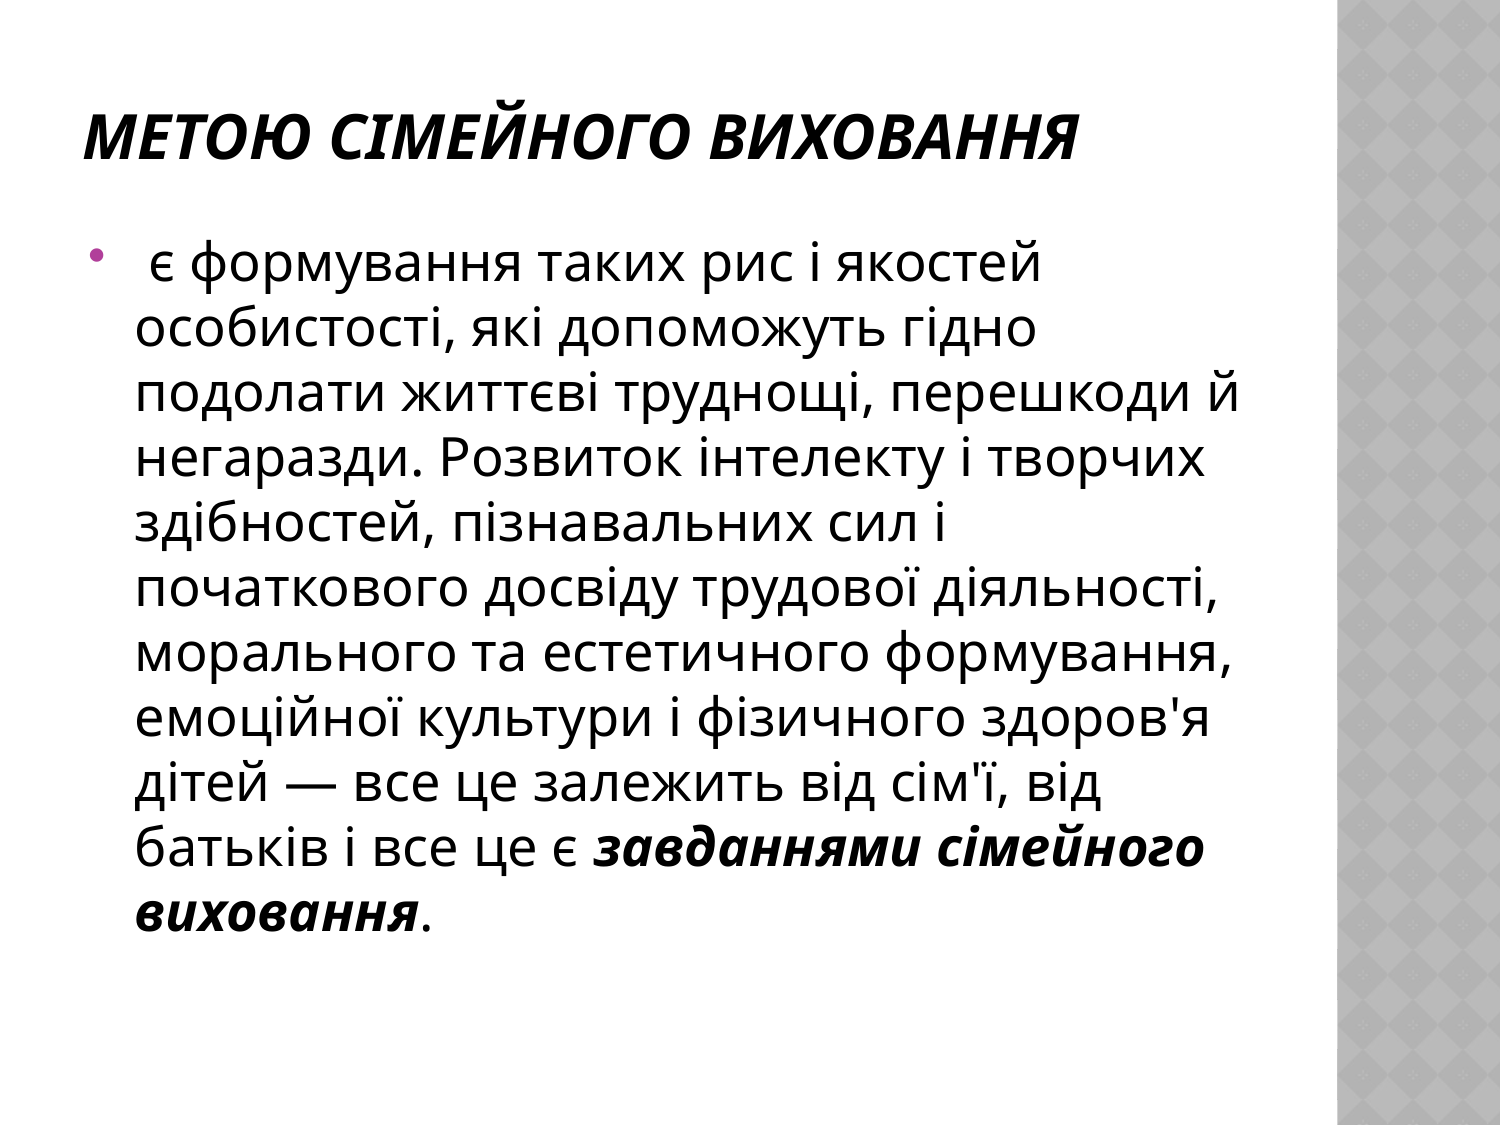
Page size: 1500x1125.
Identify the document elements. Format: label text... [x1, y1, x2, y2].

title Метою сімейного виховання [75, 52, 1263, 173]
list є формування таких рис і якостей особистості, які допоможуть гідно подолати життєві труднощі, перешкоди й негаразди. Розвиток інтелекту і творчих здібностей, пізнавальних сил і початкового досвіду трудової діяльності, морального та естетичного формування, емоційної культури і фізичного здоров'я дітей — все це залежить від сім'ї, від батьків і все це є завданнями сімейного виховання. [74, 219, 1263, 1060]
